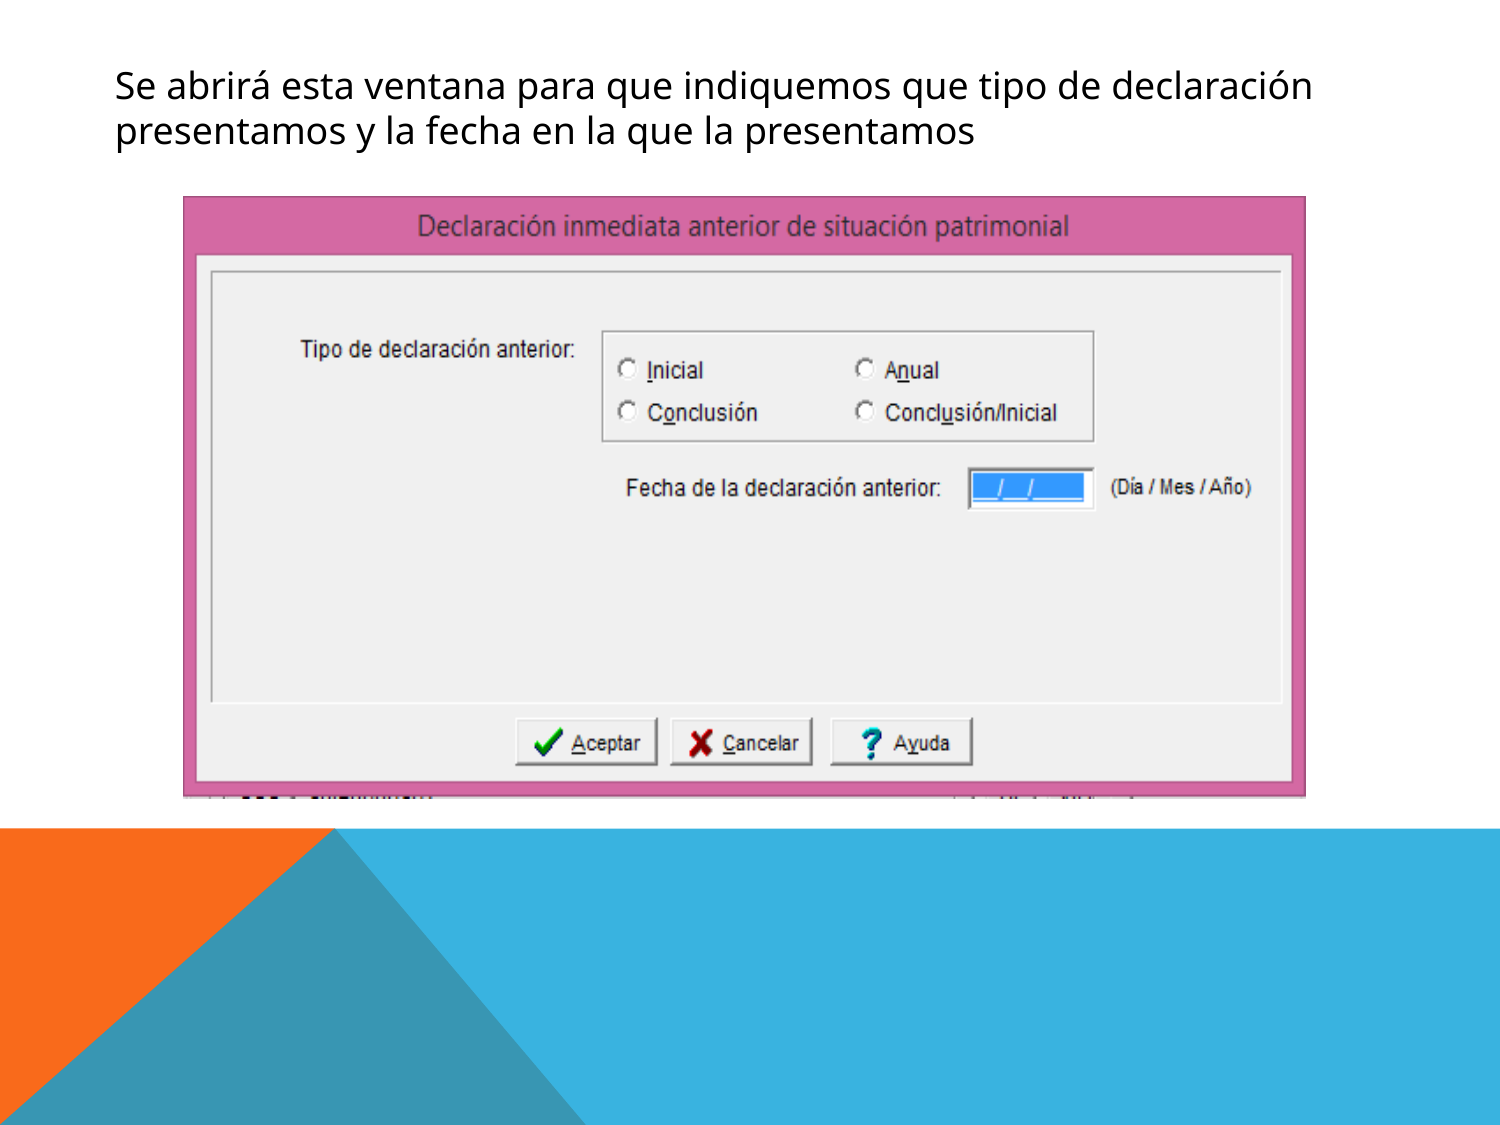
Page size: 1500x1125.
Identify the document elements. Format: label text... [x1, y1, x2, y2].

picture [182, 196, 1306, 799]
text_box Se abrirá esta ventana para que indiquemos que tipo de declaración presentamos y la fecha en la que la presentamos [100, 54, 1436, 160]
